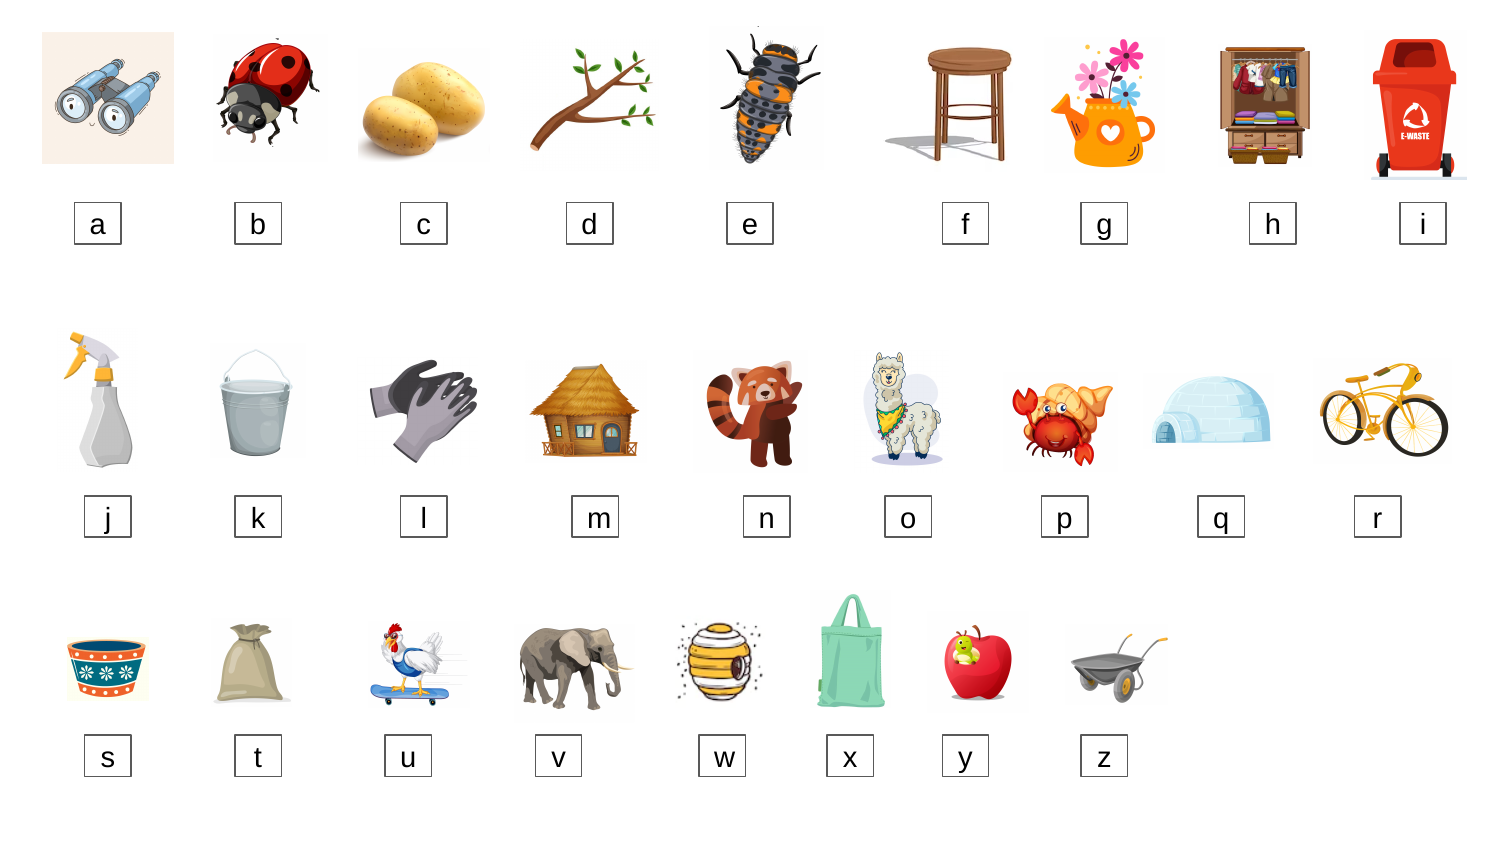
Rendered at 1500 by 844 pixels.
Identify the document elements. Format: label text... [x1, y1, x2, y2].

picture [709, 26, 824, 170]
picture [671, 614, 774, 715]
picture [211, 617, 293, 707]
picture [926, 611, 1030, 714]
picture [809, 590, 891, 709]
text_box a [74, 202, 121, 244]
picture [356, 357, 478, 466]
picture [1003, 372, 1118, 472]
picture [513, 623, 635, 724]
picture [367, 621, 471, 709]
picture [57, 328, 139, 473]
text_box q [1197, 495, 1245, 537]
picture [67, 637, 149, 701]
text_box l [400, 495, 448, 537]
picture [358, 48, 490, 163]
picture [1313, 358, 1452, 464]
text_box p [1041, 495, 1088, 537]
text_box u [385, 735, 432, 777]
text_box n [743, 495, 790, 537]
text_box i [1399, 202, 1447, 244]
text_box h [1249, 202, 1297, 244]
picture [520, 39, 659, 171]
text_box c [400, 202, 448, 244]
text_box x [826, 735, 874, 777]
picture [1217, 43, 1312, 167]
text_box j [84, 495, 132, 537]
text_box s [84, 735, 132, 777]
text_box e [726, 202, 774, 244]
text_box v [535, 735, 582, 777]
text_box y [942, 735, 989, 777]
text_box w [699, 735, 746, 777]
text_box d [566, 202, 613, 244]
picture [1043, 37, 1166, 174]
text_box f [942, 202, 989, 244]
picture [1142, 373, 1275, 450]
text_box b [234, 202, 282, 244]
text_box o [885, 495, 932, 537]
text_box g [1081, 202, 1128, 244]
text_box t [234, 735, 282, 777]
text_box z [1081, 735, 1128, 777]
picture [42, 32, 174, 164]
picture [1364, 30, 1467, 180]
text_box m [572, 495, 619, 537]
text_box r [1354, 495, 1401, 537]
picture [212, 33, 328, 163]
picture [210, 343, 306, 458]
picture [854, 350, 950, 473]
picture [693, 349, 808, 473]
picture [1065, 624, 1168, 706]
picture [525, 359, 647, 463]
picture [874, 28, 1013, 182]
text_box k [234, 495, 282, 537]
